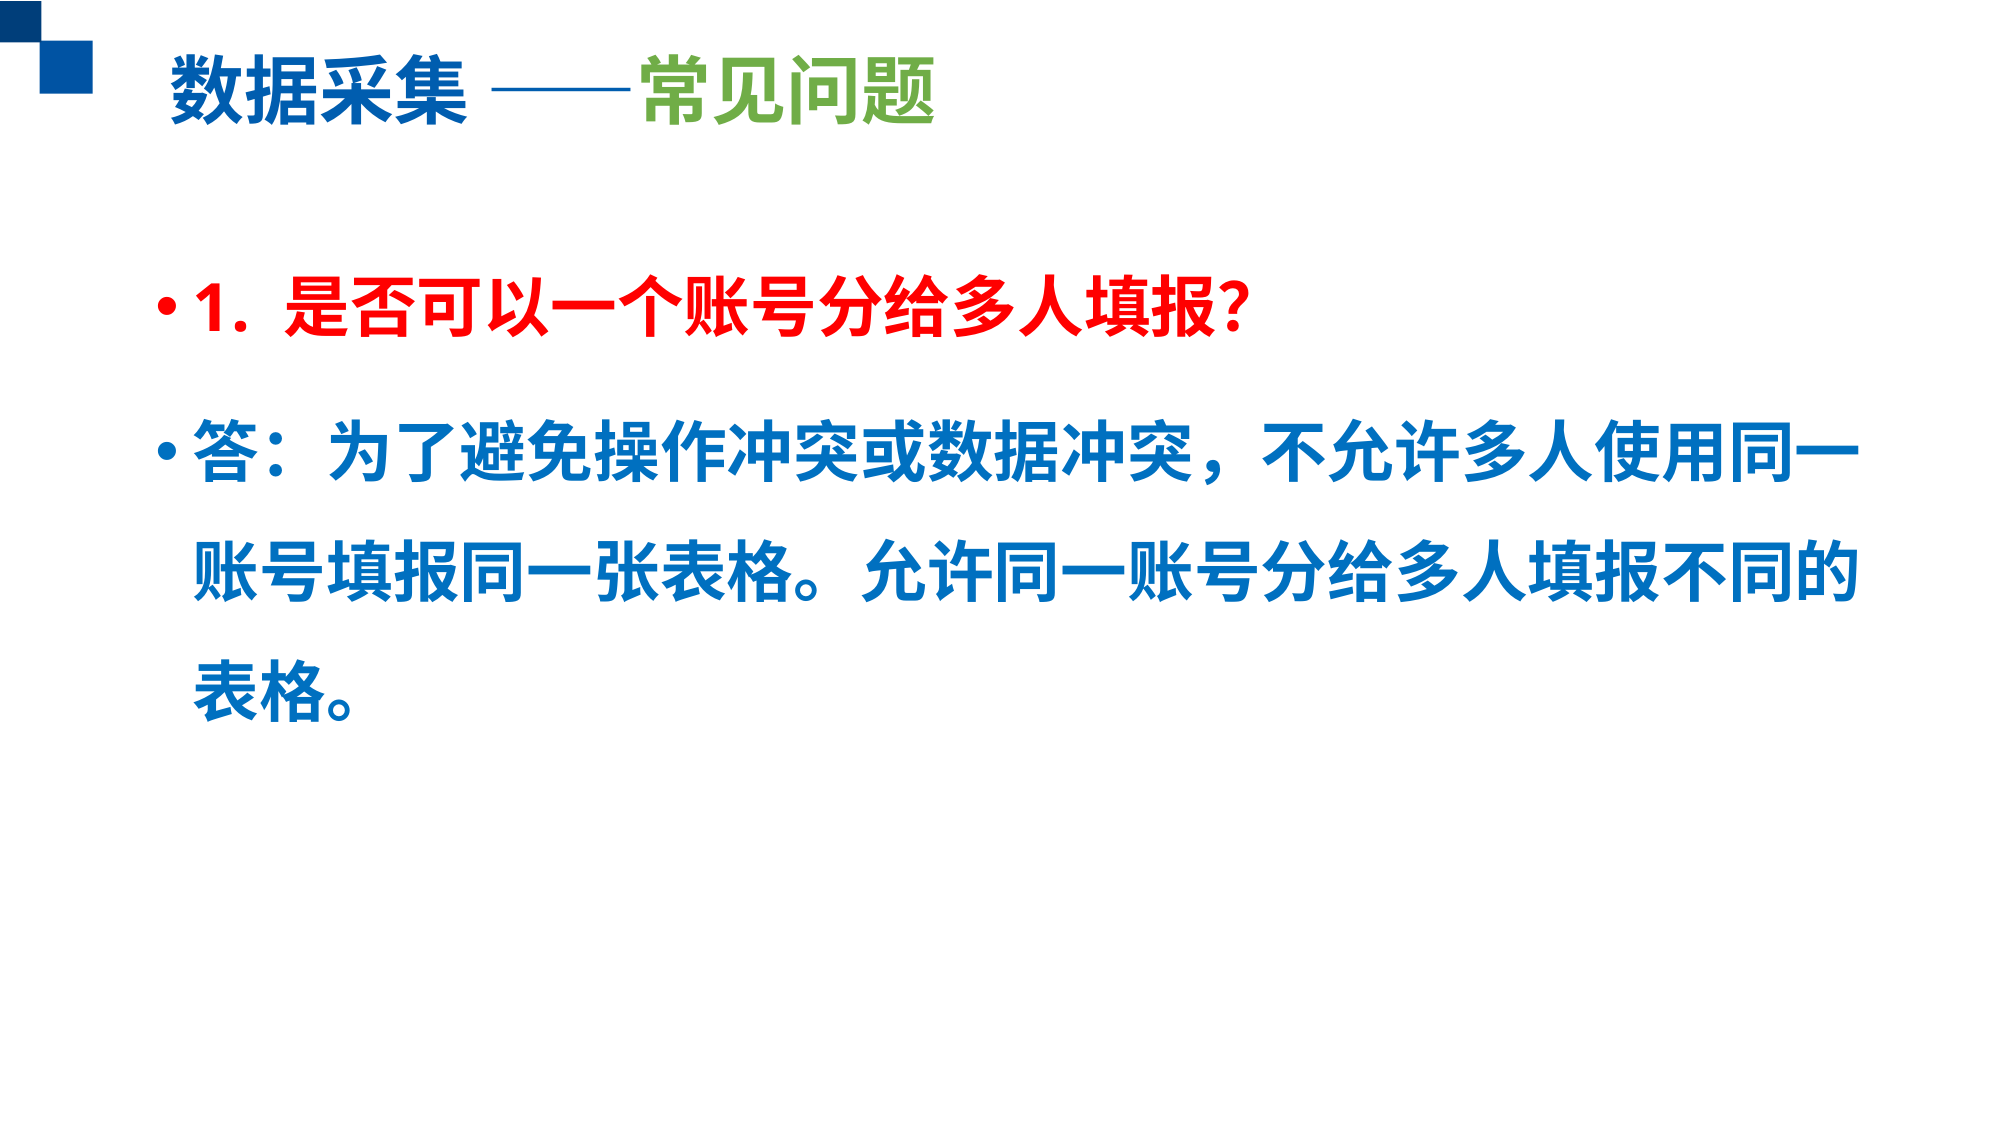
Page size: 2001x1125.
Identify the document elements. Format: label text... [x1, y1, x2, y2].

text_box 数据采集 ——常见问题 [154, 36, 1859, 141]
text_box 1. 是否可以一个账号分给多人填报？ 答：为了避免操作冲突或数据冲突，不允许多人使用同一账号填报同一张表格。允许同一账号分给多人填报不同的表格。 [140, 217, 1939, 738]
text_box [38, 40, 94, 95]
text_box [0, 0, 42, 43]
